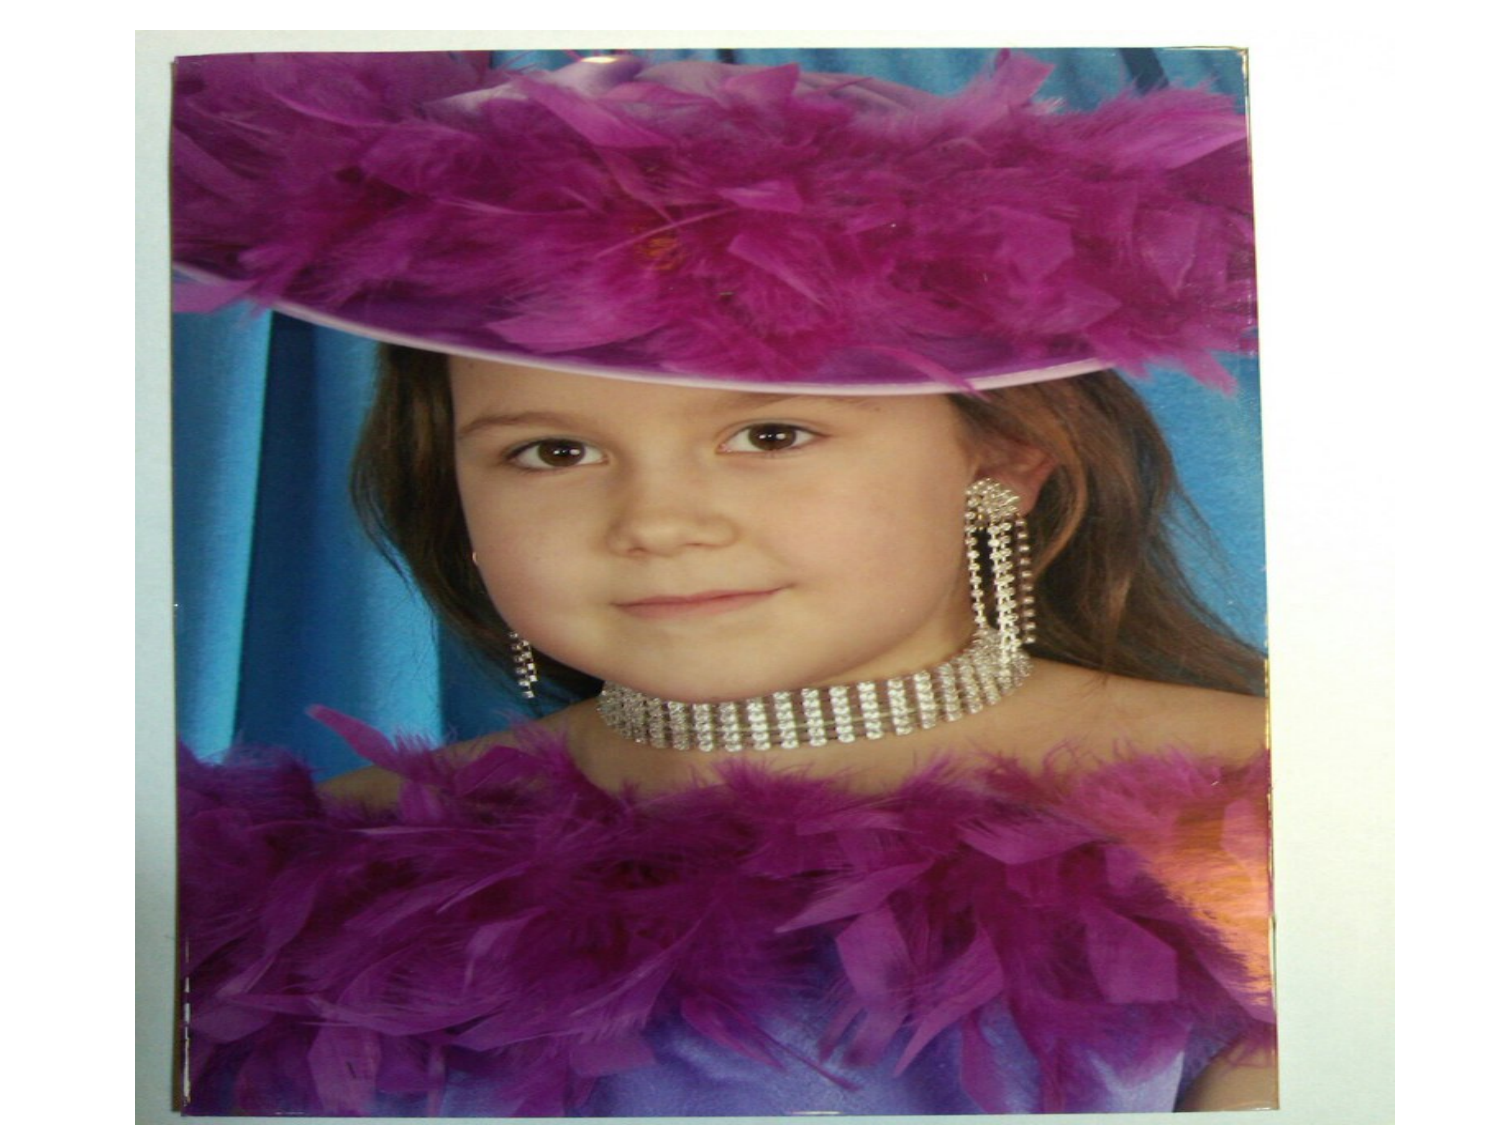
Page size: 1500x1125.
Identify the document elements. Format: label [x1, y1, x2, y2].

picture [135, 30, 1395, 1125]
